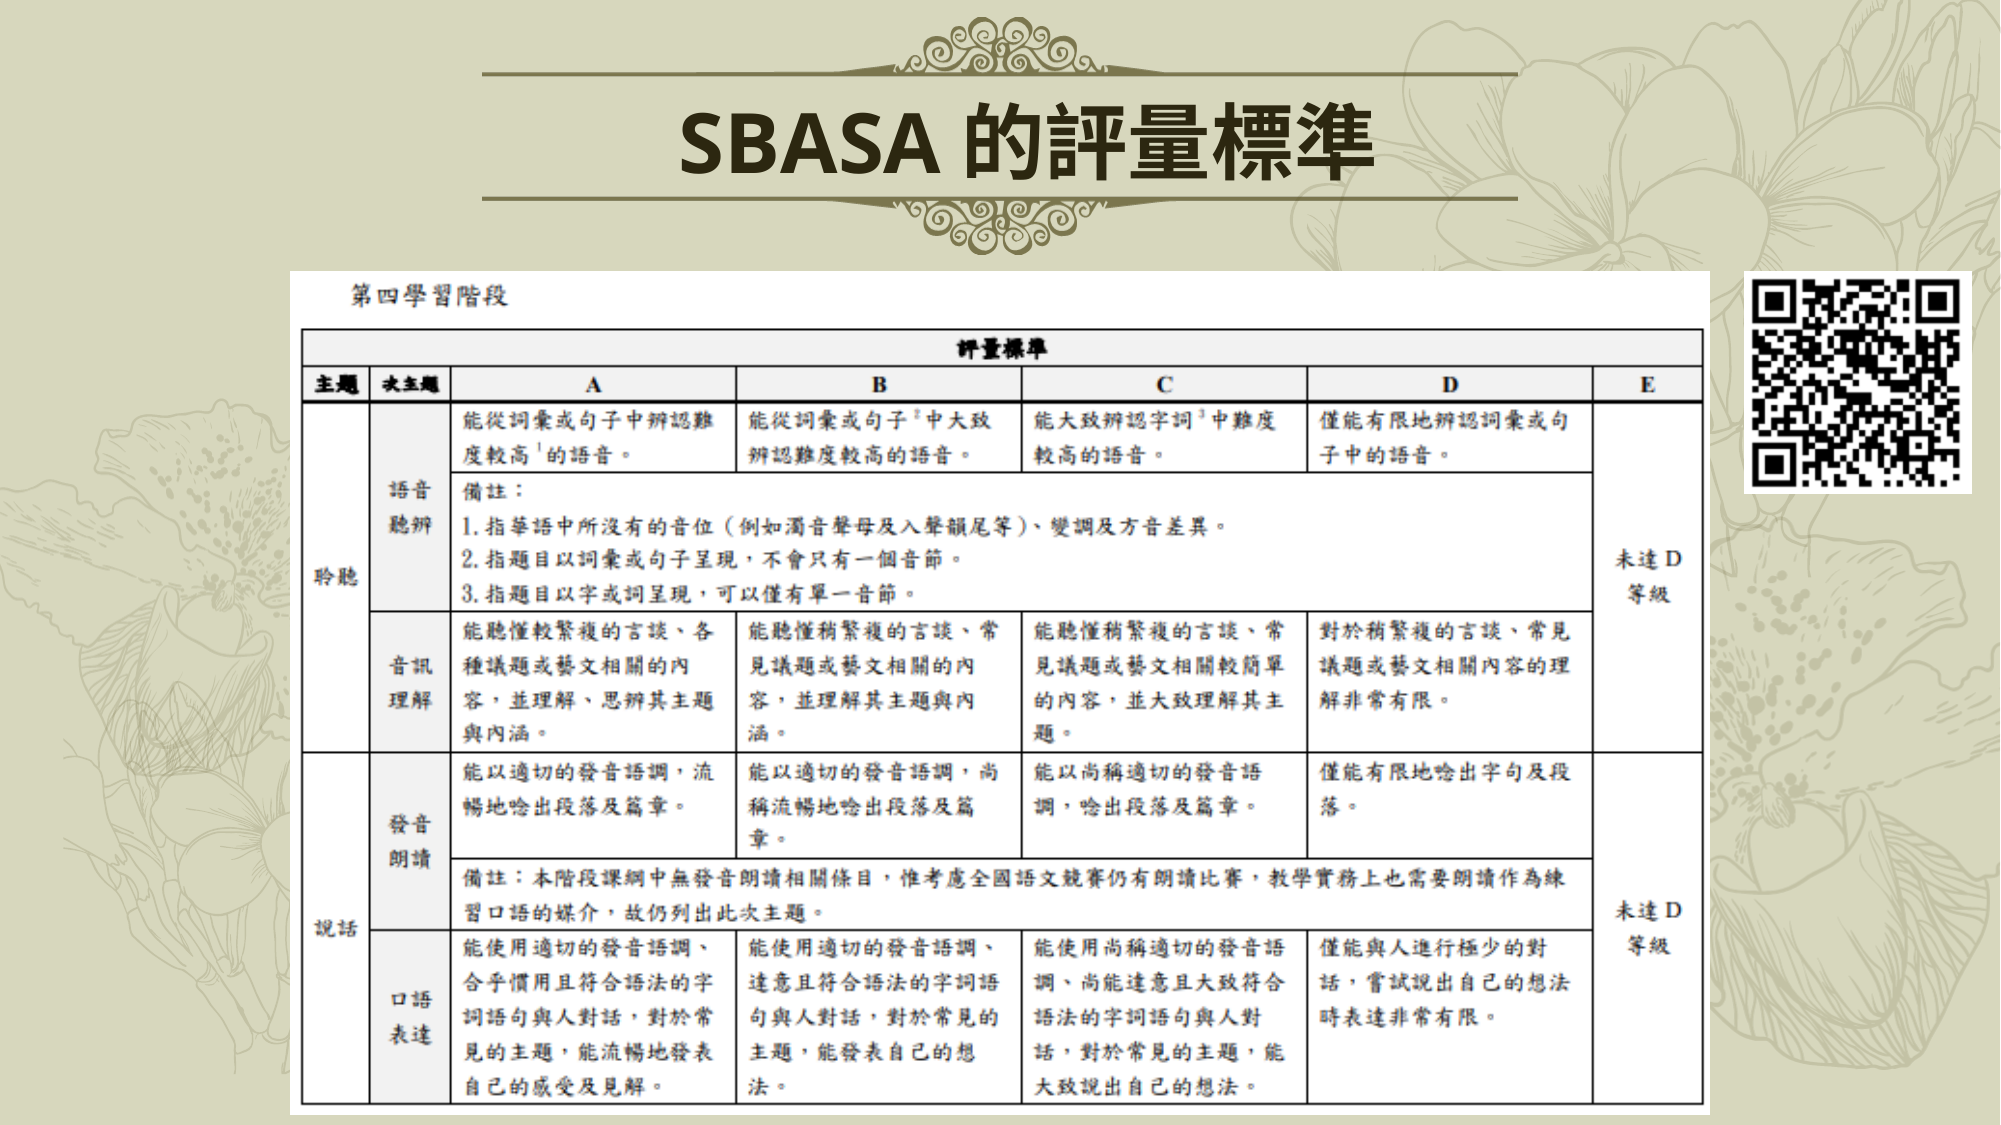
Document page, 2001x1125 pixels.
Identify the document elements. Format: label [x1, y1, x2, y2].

picture [0, 271, 2001, 1115]
picture [1744, 271, 1973, 494]
picture [481, 16, 1519, 255]
